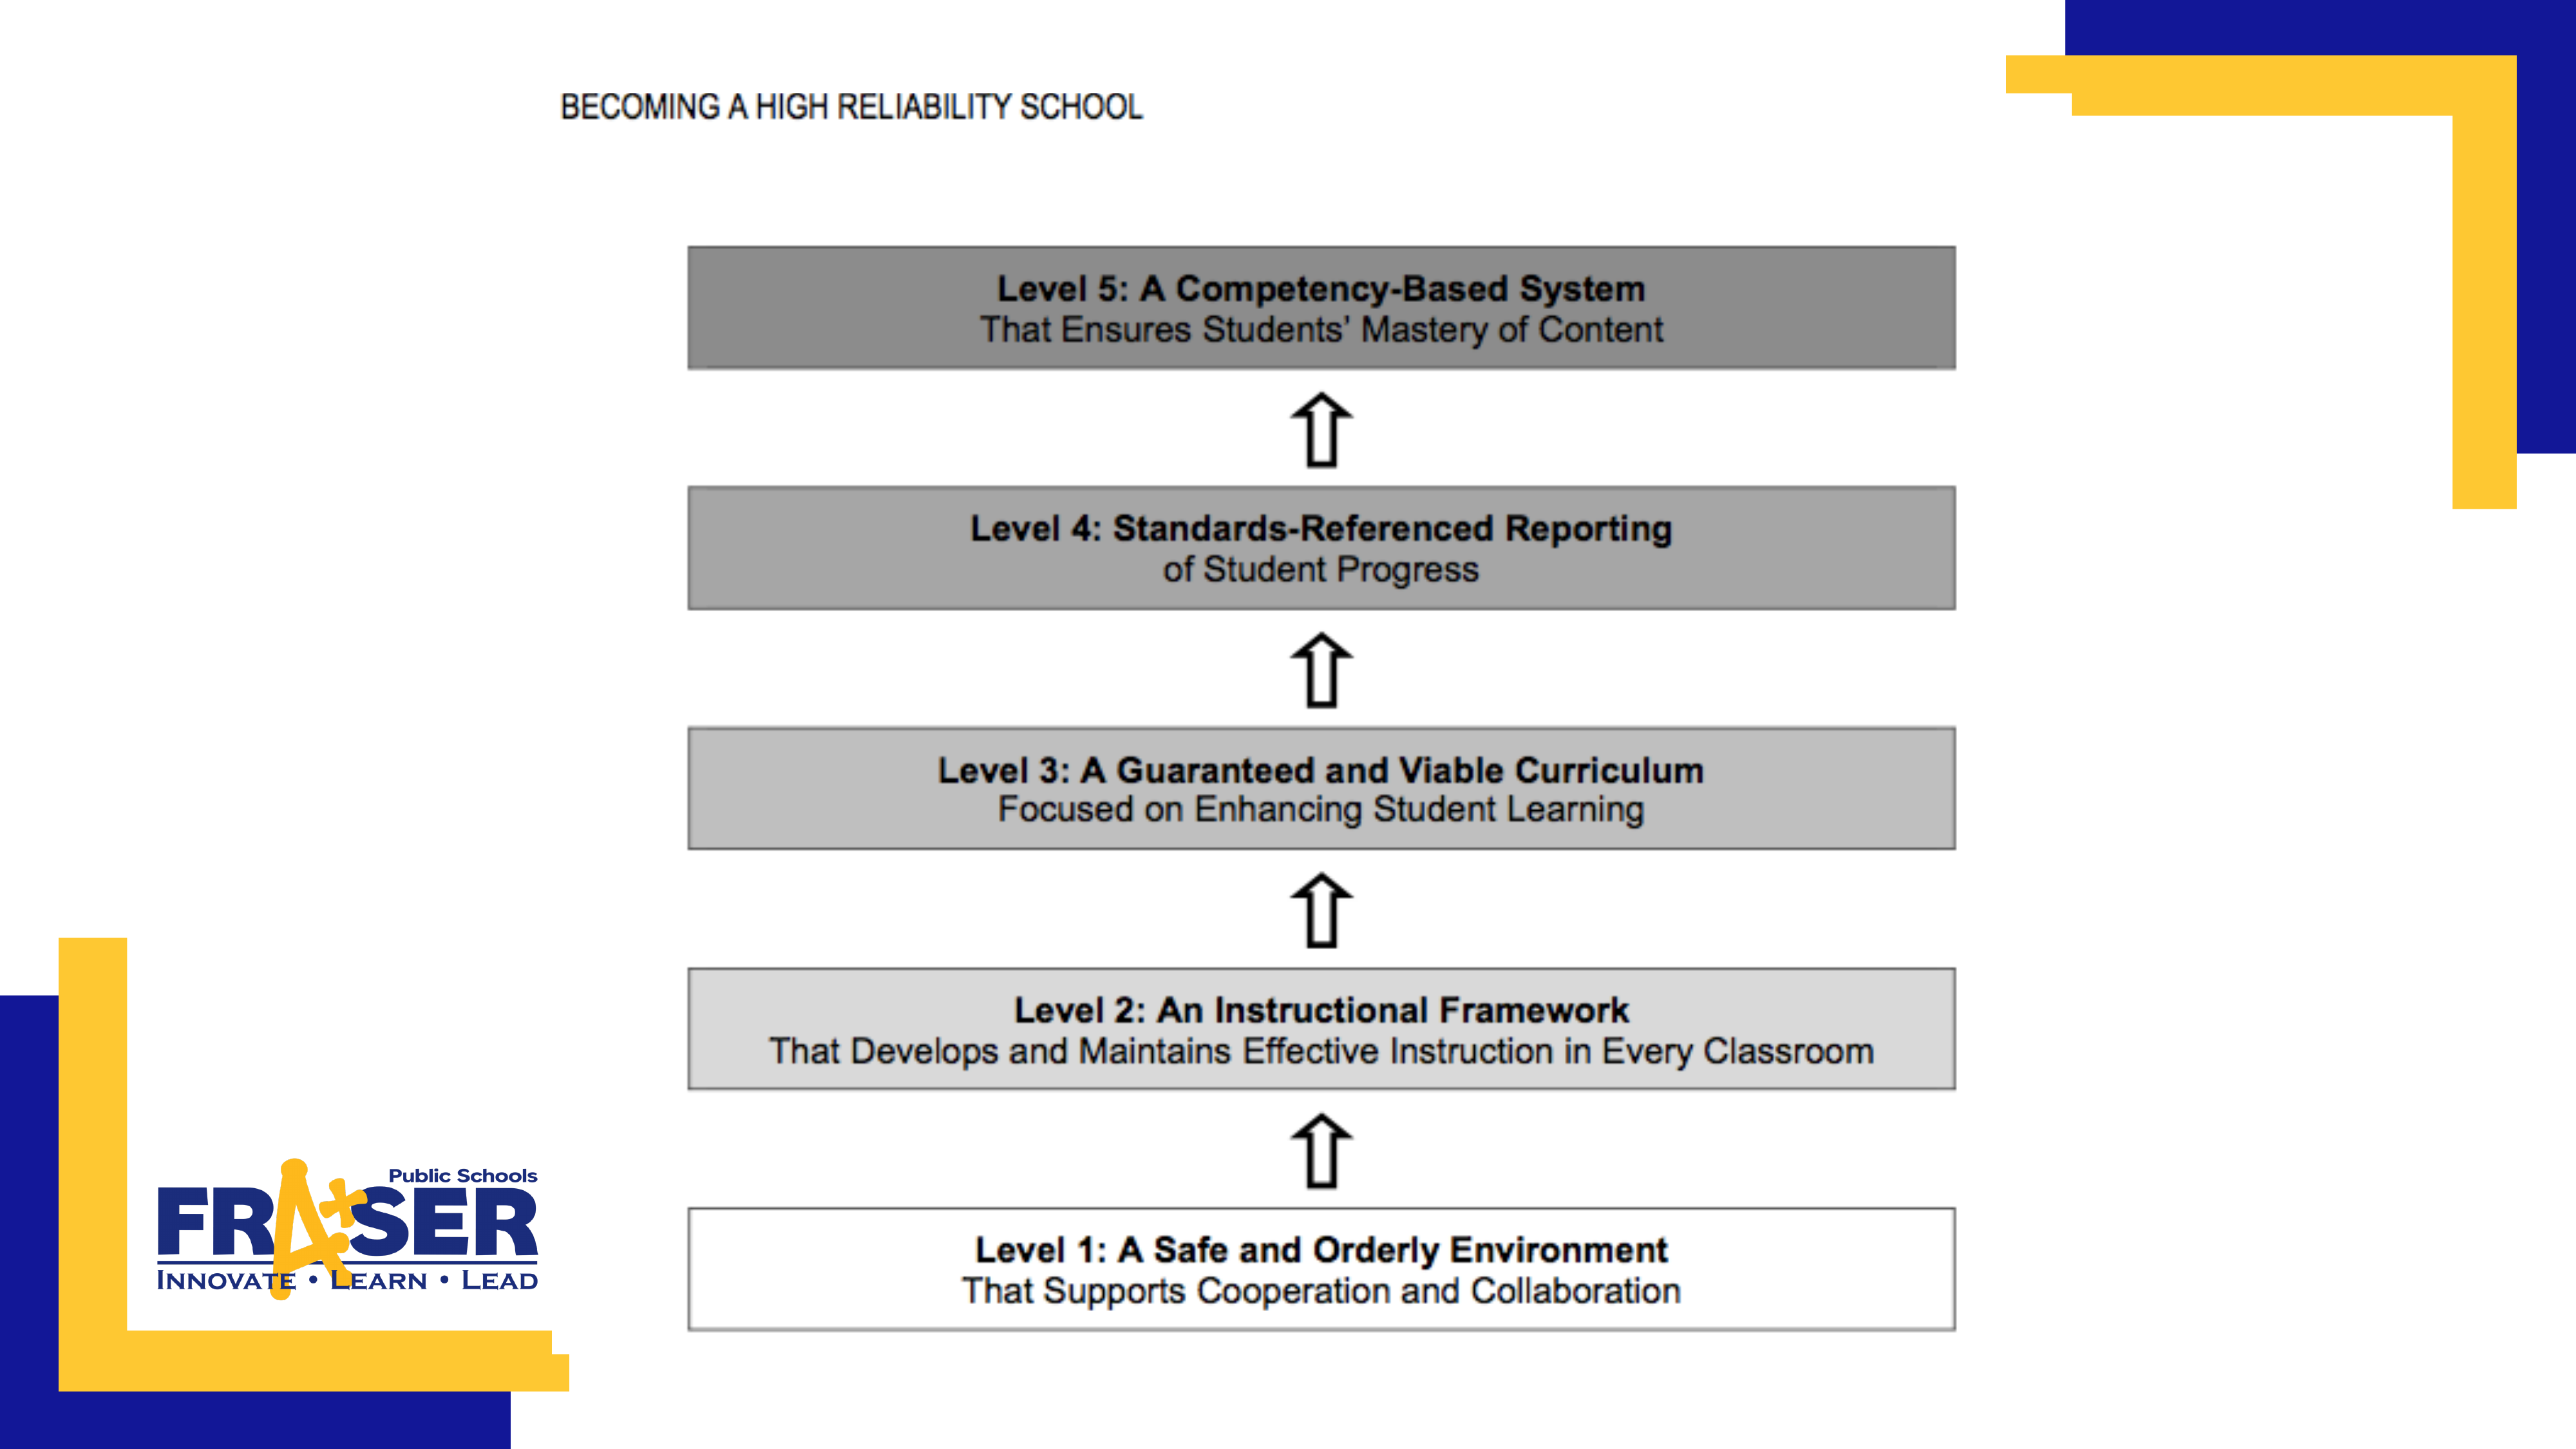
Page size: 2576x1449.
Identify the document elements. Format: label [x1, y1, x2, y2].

picture [128, 93, 2072, 1354]
